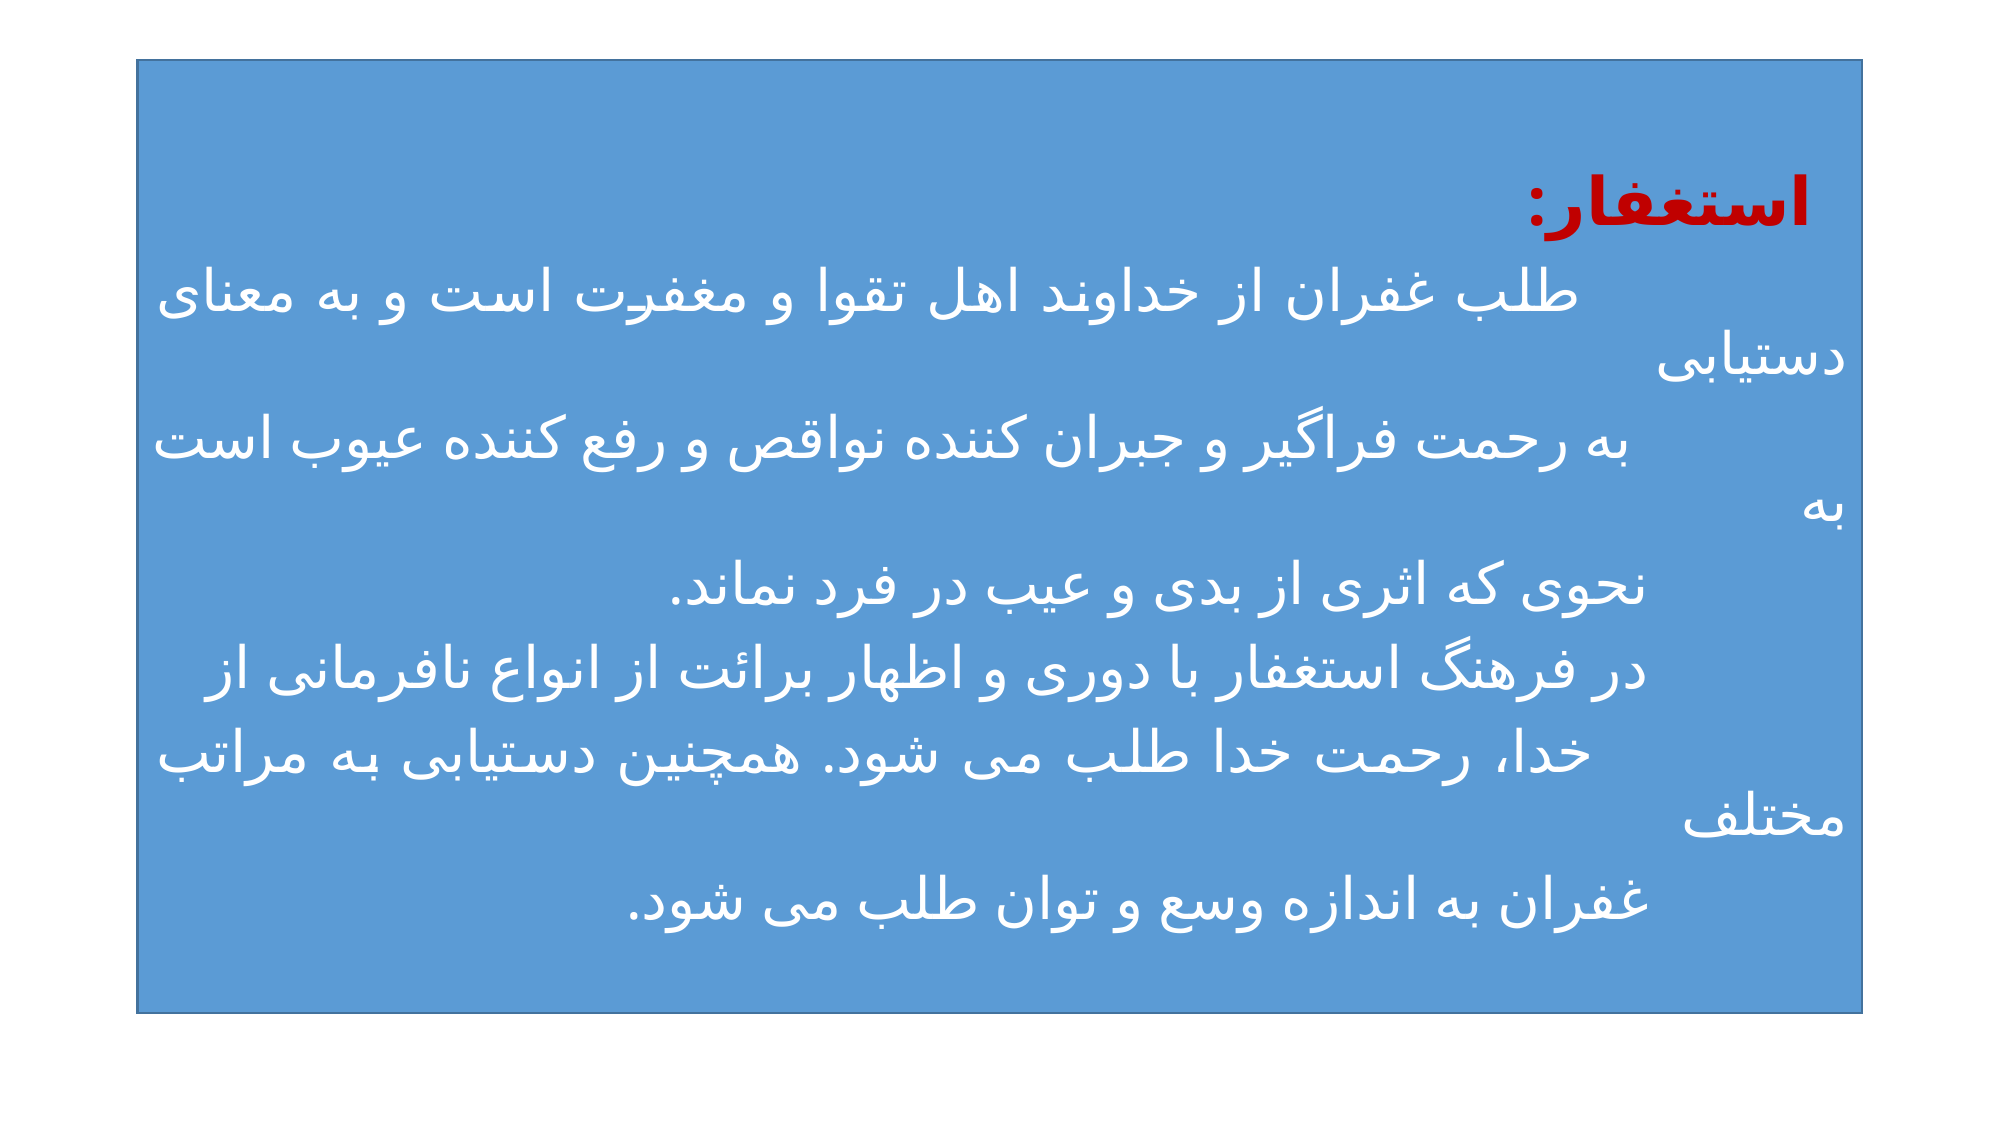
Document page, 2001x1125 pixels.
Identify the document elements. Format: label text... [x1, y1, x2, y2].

list استغفار: طلب غفران از خداوند اهل تقوا و مغفرت است و به معنای دستیابی به رحمت فراگیر و جبران کننده نواقص و رفع کننده عیوب است به نحوی که اثری از بدی و عیب در فرد نماند. در فرهنگ استغفار با دوری و اظهار برائت از انواع نافرمانی از خدا، رحمت خدا طلب می شود. همچنین دستیابی به مراتب مختلف غفران به اندازه وسع و توان طلب می شود. [136, 59, 1863, 1014]
